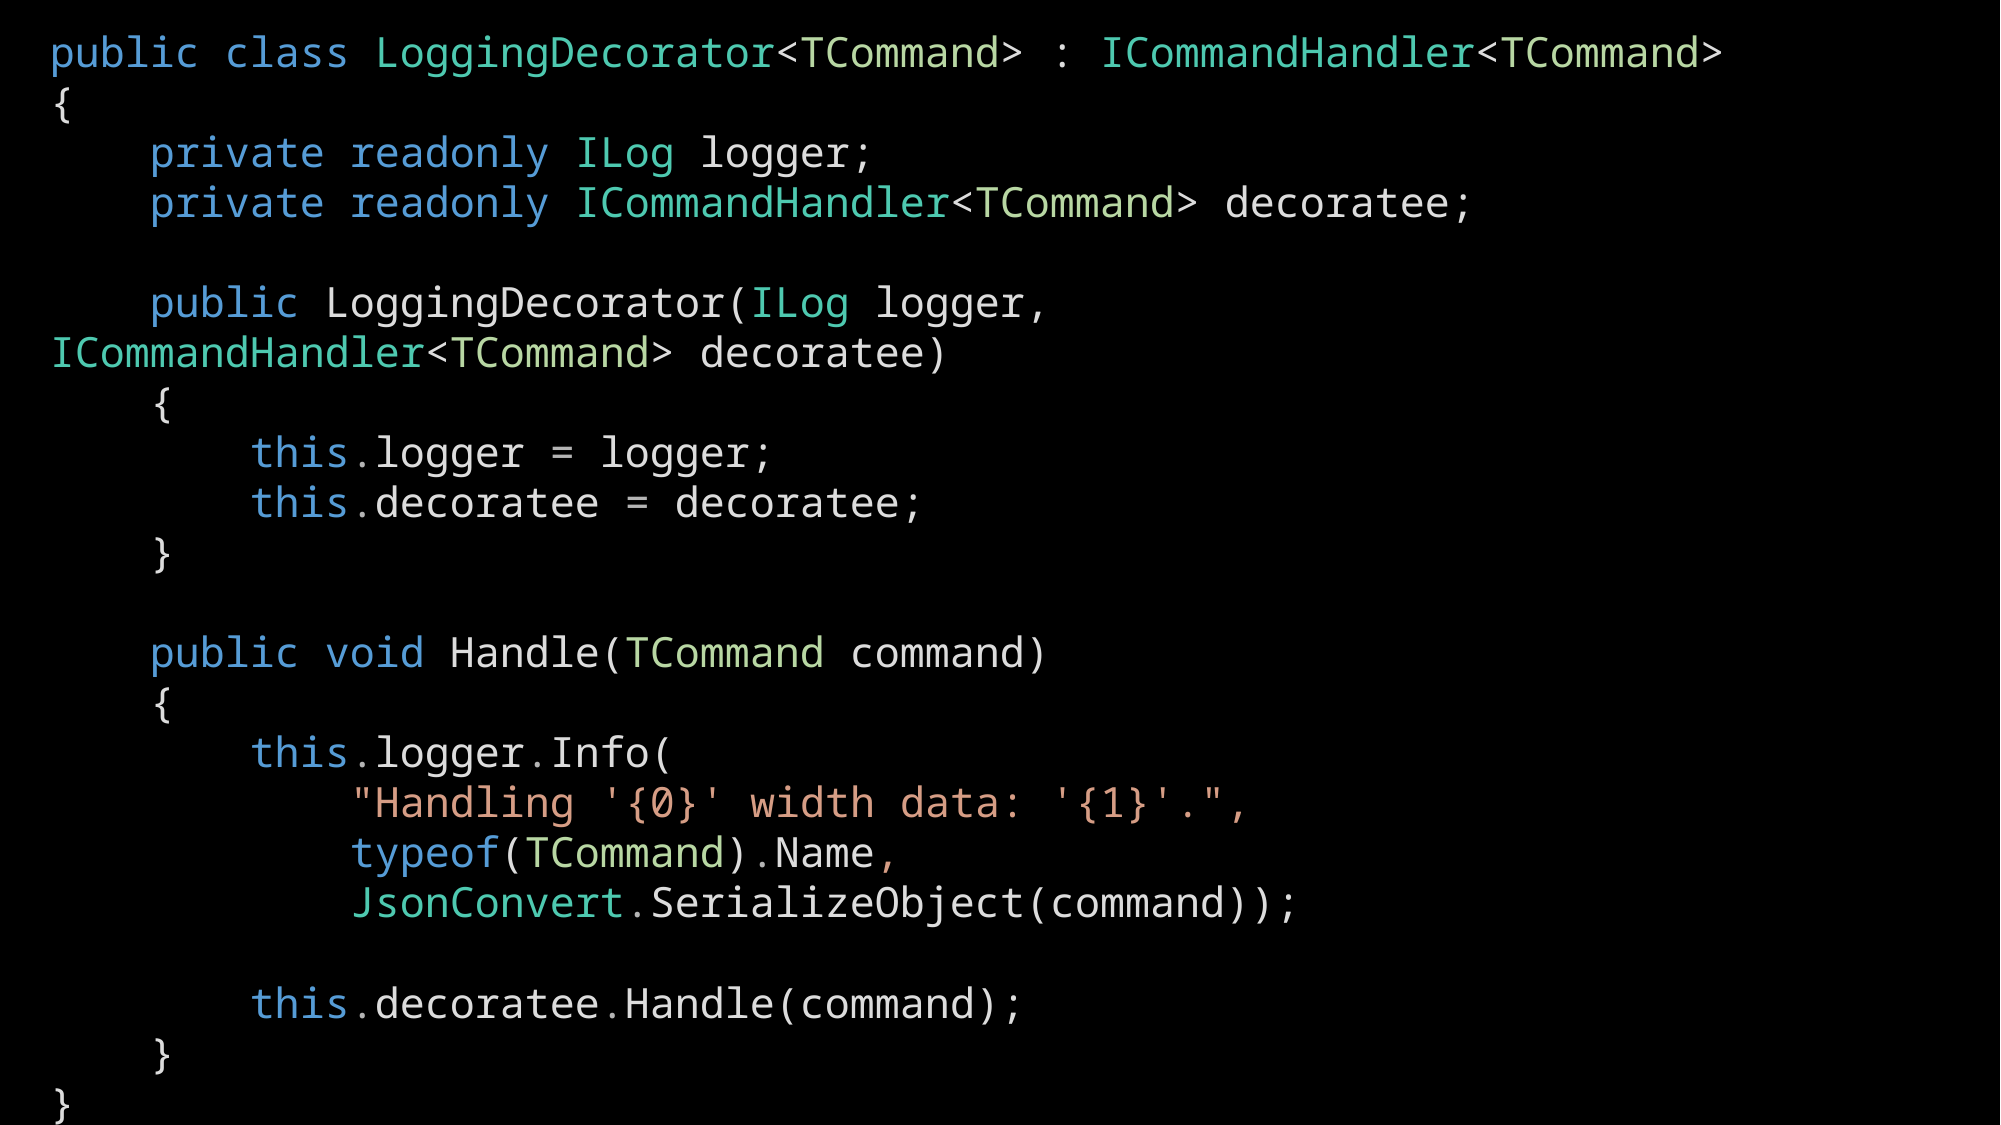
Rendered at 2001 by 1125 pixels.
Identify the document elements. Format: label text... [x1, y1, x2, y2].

text_box public class LoggingDecorator<TCommand> : ICommandHandler<TCommand> { private readonly ILog logger; private readonly ICommandHandler<TCommand> decoratee; public LoggingDecorator(ILog logger, ICommandHandler<TCommand> decoratee) { this.logger = logger; this.decoratee = decoratee; } public void Handle(TCommand command) { this.logger.Info( "Handling '{0}' width data: '{1}'.", typeof(TCommand).Name, JsonConvert.SerializeObject(command)); this.decoratee.Handle(command); } } [35, 18, 1974, 1125]
